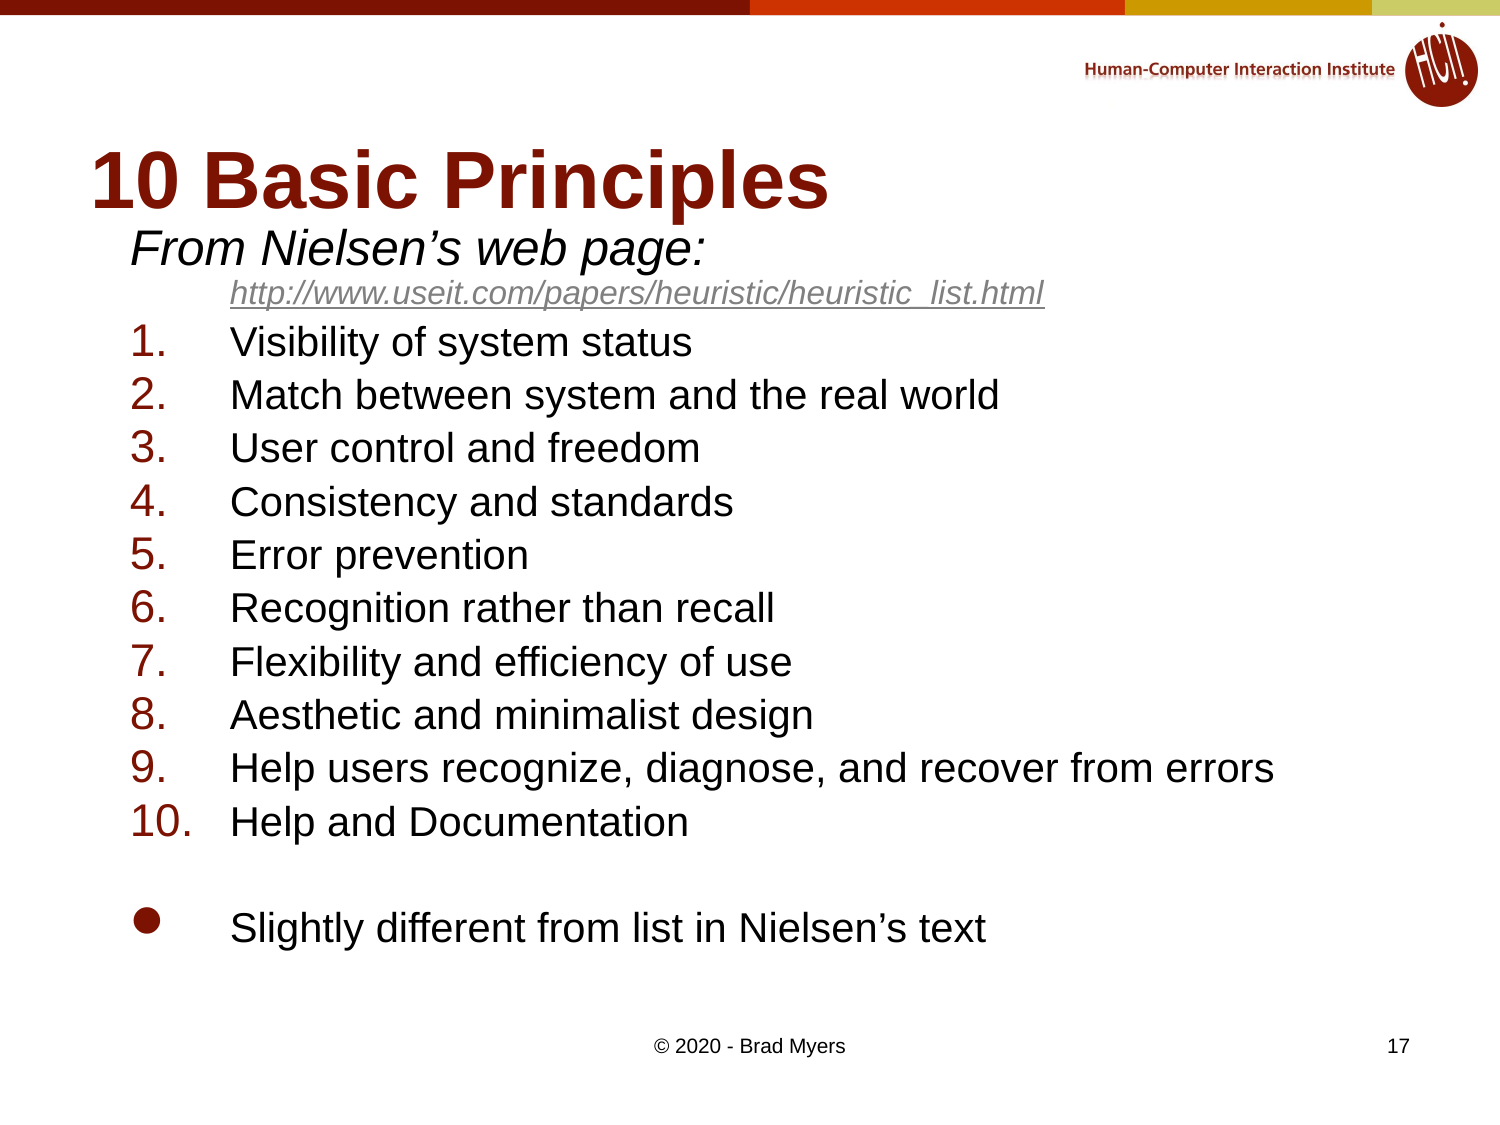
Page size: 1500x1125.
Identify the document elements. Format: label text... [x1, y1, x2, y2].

list From Nielsen’s web page: http://www.useit.com/papers/heuristic/heuristic_list.html Visibility of system status Match between system and the real world User control and freedom Consistency and standards Error prevention Recognition rather than recall Flexibility and efficiency of use Aesthetic and minimalist design Help users recognize, diagnose, and recover from errors Help and Documentation Slightly different from list in Nielsen’s text [114, 214, 1500, 1049]
footer © 2020 - Brad Myers [512, 1024, 988, 1101]
picture [1313, 22, 1478, 107]
title 10 Basic Principles [74, 19, 1313, 233]
slide_number 17 [1074, 1024, 1426, 1101]
